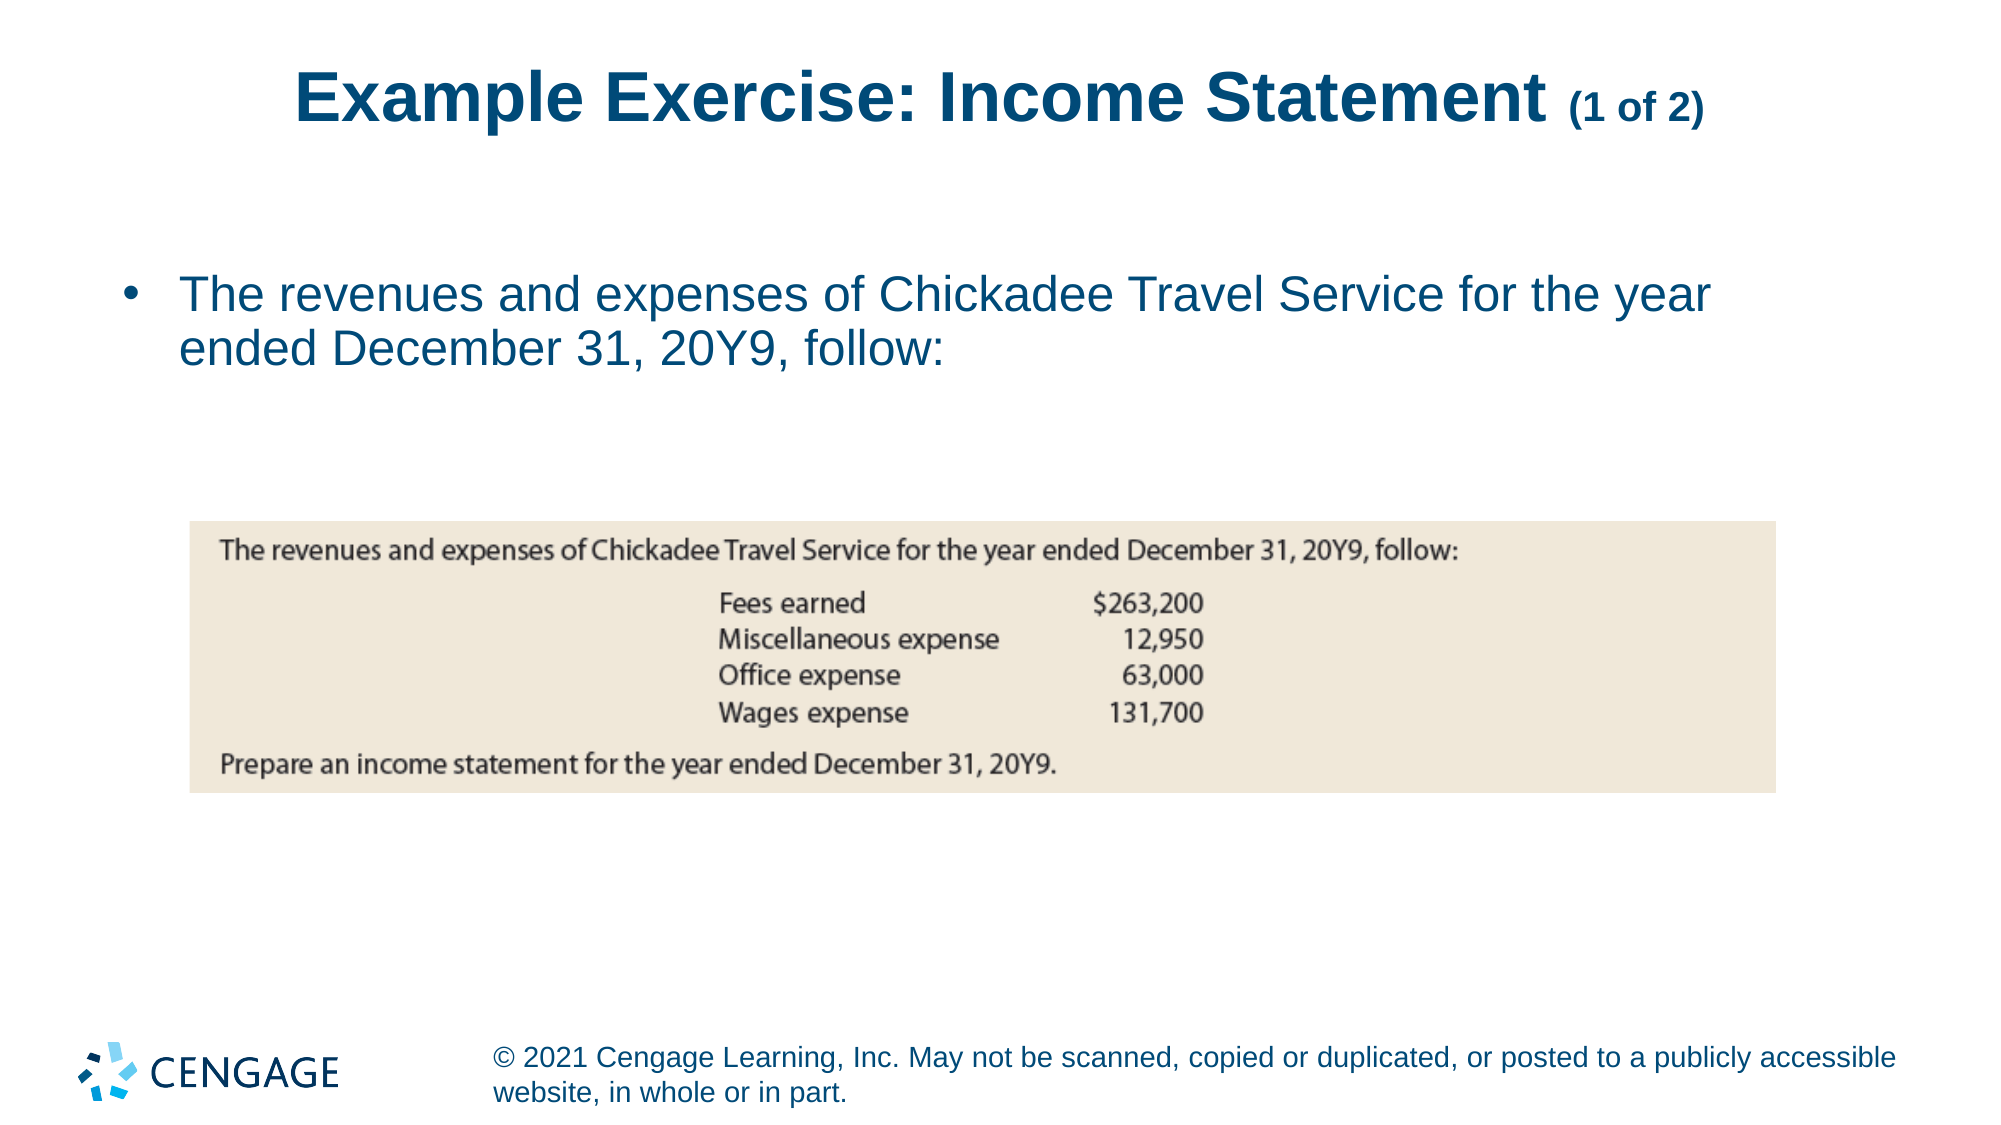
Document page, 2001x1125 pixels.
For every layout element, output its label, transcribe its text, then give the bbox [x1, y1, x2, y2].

picture [78, 1042, 338, 1101]
list The revenues and expenses of Chickadee Travel Service for the year ended December 31, 20Y9, follow: [122, 268, 1848, 421]
picture [189, 521, 1781, 793]
title Example Exercise: Income Statement (1 of 2) [137, 59, 1863, 171]
